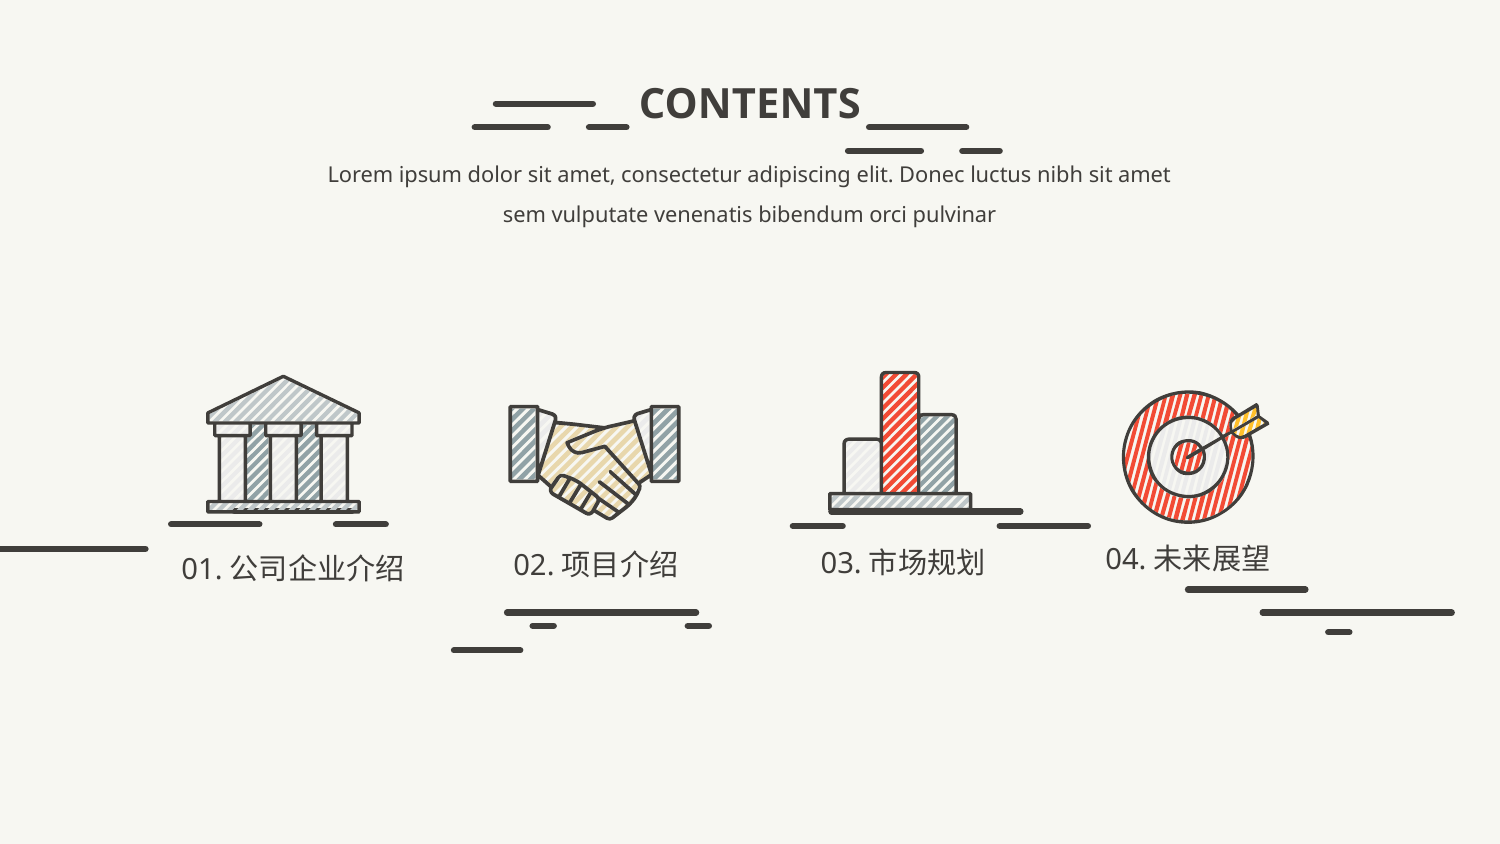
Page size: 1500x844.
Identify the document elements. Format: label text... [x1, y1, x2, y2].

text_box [1119, 388, 1270, 526]
text_box 03.市场规划 [805, 537, 1001, 587]
text_box Lorem ipsum dolor sit amet, consectetur adipiscing elit. Donec luctus nibh sit amet sem vulputate venenatis bibendum orci pulvinar [305, 140, 1195, 235]
text_box 04.未来展望 [1090, 533, 1286, 583]
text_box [827, 370, 973, 512]
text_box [508, 404, 681, 521]
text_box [206, 374, 361, 514]
text_box 01.公司企业介绍 [166, 542, 420, 593]
text_box CONTENTS [624, 69, 876, 135]
text_box 02.项目介绍 [498, 539, 694, 589]
